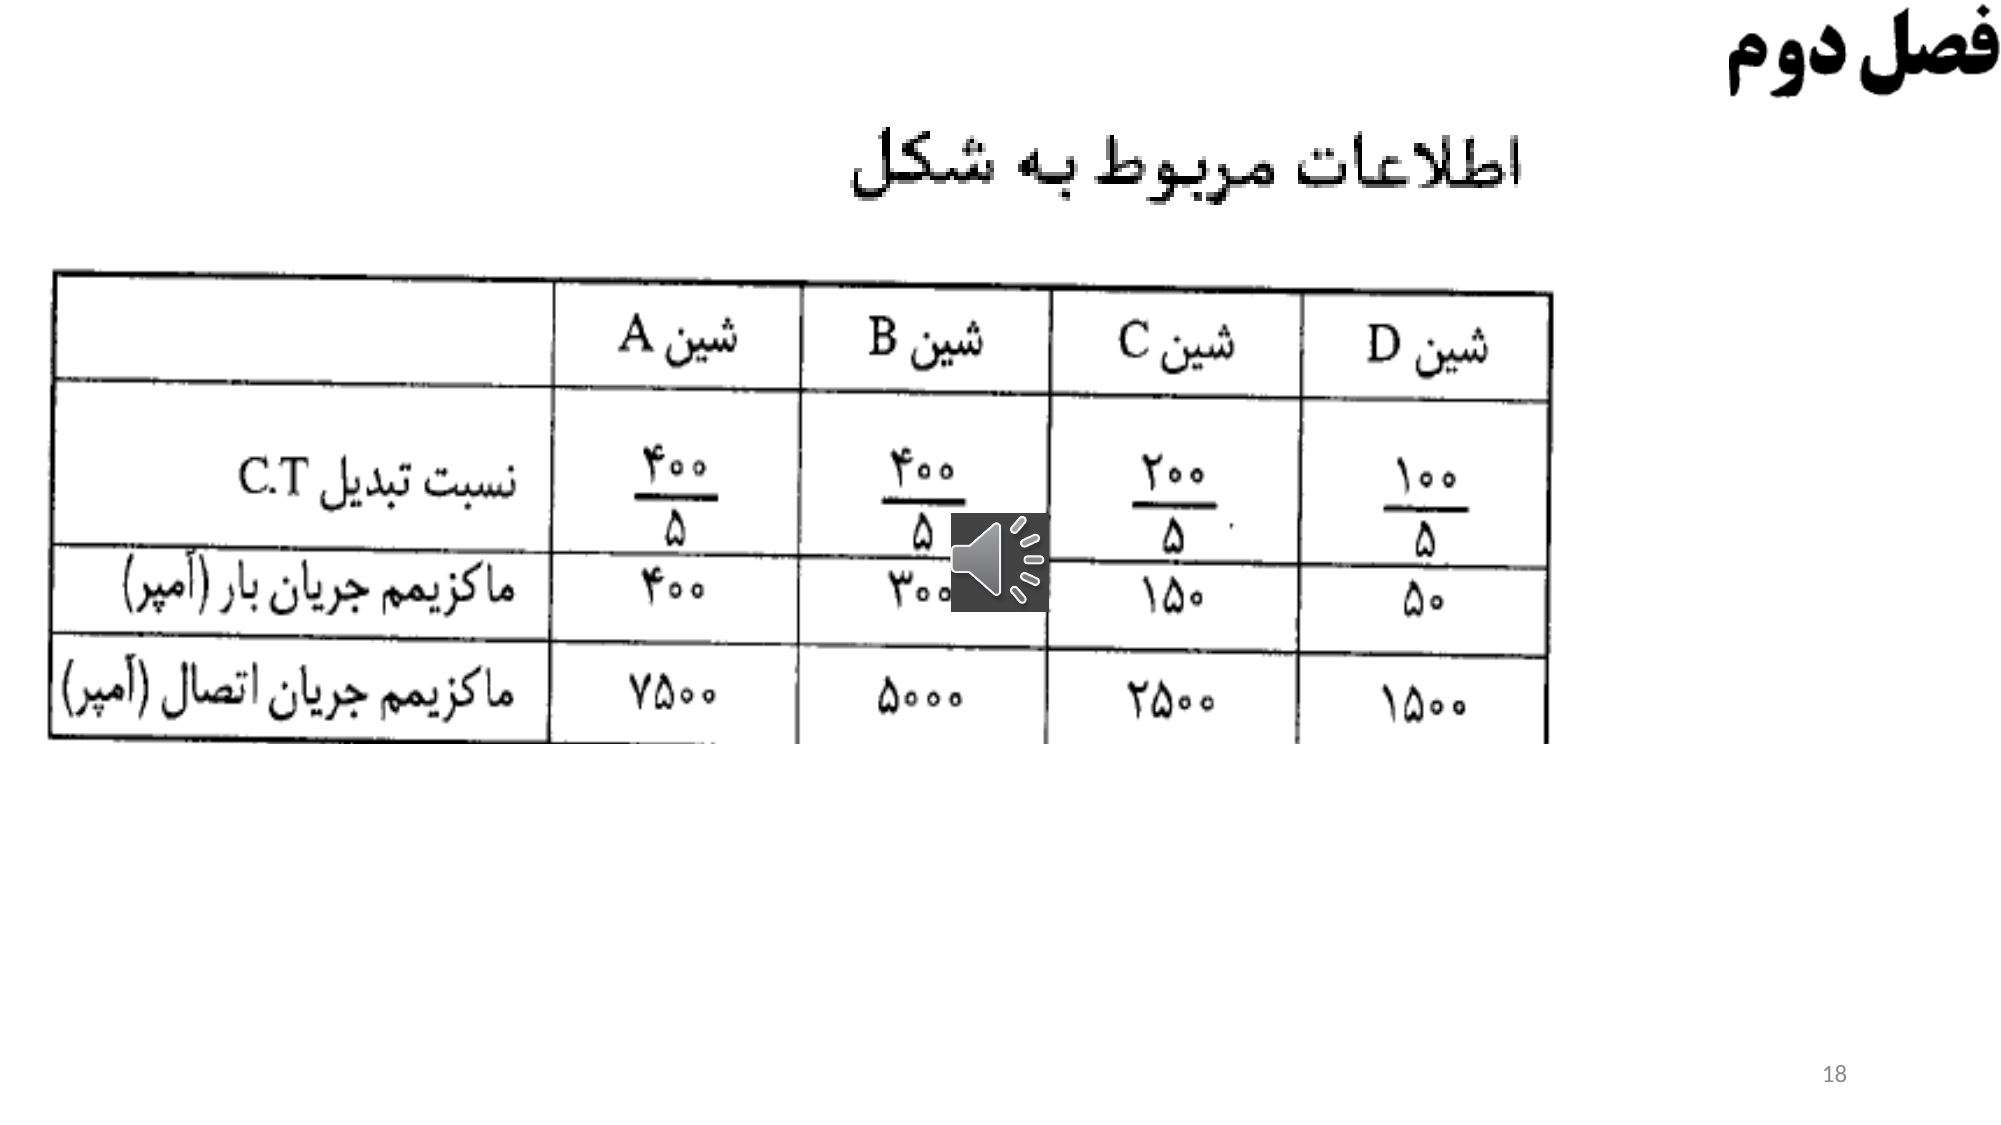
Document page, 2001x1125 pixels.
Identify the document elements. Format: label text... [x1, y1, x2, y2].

picture [1728, 0, 2000, 100]
picture [44, 241, 1566, 744]
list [843, 99, 1522, 241]
slide_number 18 [1412, 1042, 1863, 1103]
